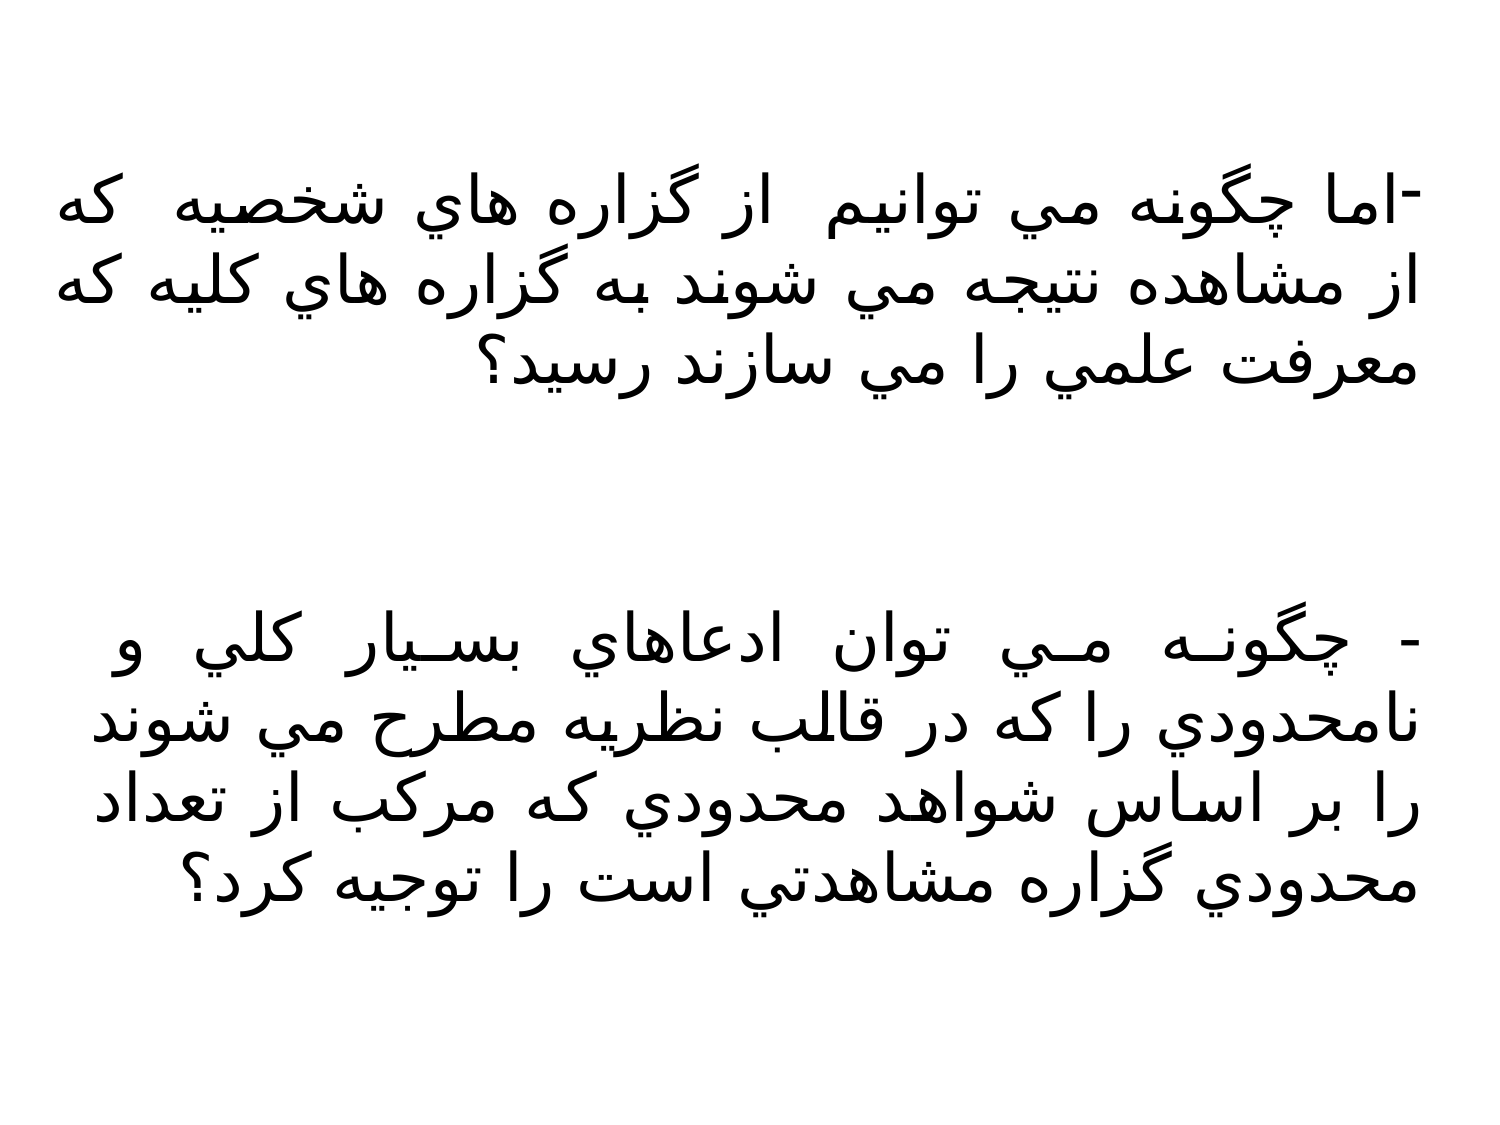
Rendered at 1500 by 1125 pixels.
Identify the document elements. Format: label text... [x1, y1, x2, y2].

text_box اما چگونه مي توانيم از گزاره هاي شخصيه كه از مشاهده نتيجه مي شوند به گزاره هاي كليه كه معرفت علمي را مي سازند رسيد؟ [37, 149, 1438, 565]
text_box - چگونه مي توان ادعاهاي بسيار كلي و نامحدودي را كه در قالب نظريه مطرح مي شوند را بر اساس شواهد محدودي كه مركب از تعداد محدودي گزاره مشاهدتي است را توجيه كرد؟ [74, 587, 1438, 922]
